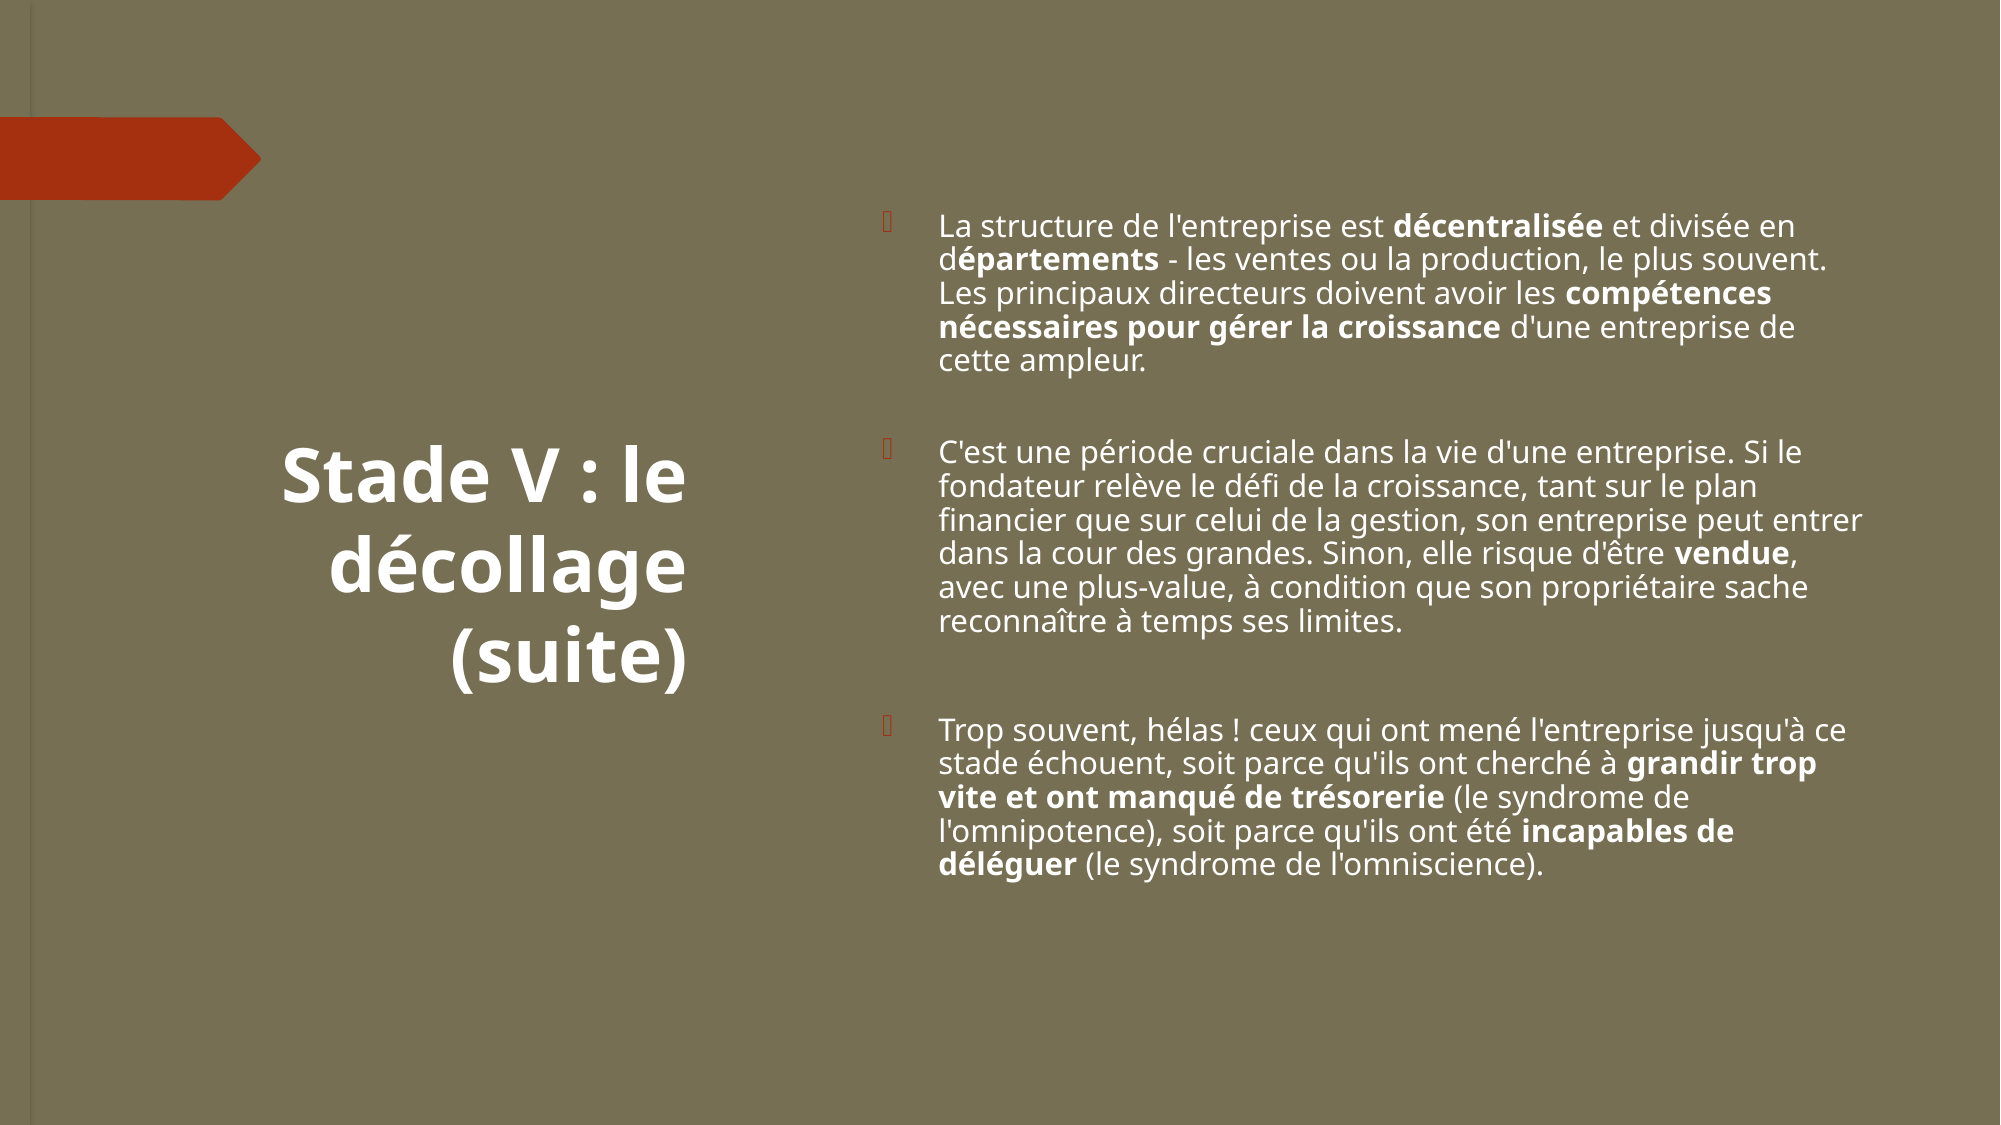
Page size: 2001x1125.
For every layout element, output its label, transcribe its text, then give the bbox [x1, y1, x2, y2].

title Stade V : le décollage (suite) [199, 179, 703, 946]
list La structure de l'entreprise est décentralisée et divisée en départements - les ventes ou la production, le plus souvent. Les principaux directeurs doivent avoir les compétences nécessaires pour gérer la croissance d'une entreprise de cette ampleur. C'est une période cruciale dans la vie d'une entreprise. Si le fondateur relève le défi de la croissance, tant sur le plan financier que sur celui de la gestion, son entreprise peut entrer dans la cour des grandes. Sinon, elle risque d'être vendue, avec une plus-value, à condition que son propriétaire sache reconnaître à temps ses limites. Trop souvent, hélas ! ceux qui ont mené l'entreprise jusqu'à ce stade échouent, soit parce qu'ils ont cherché à grandir trop vite et ont manqué de trésorerie (le syndrome de l'omnipotence), soit parce qu'ils ont été incapables de déléguer (le syndrome de l'omniscience). [867, 179, 1888, 947]
